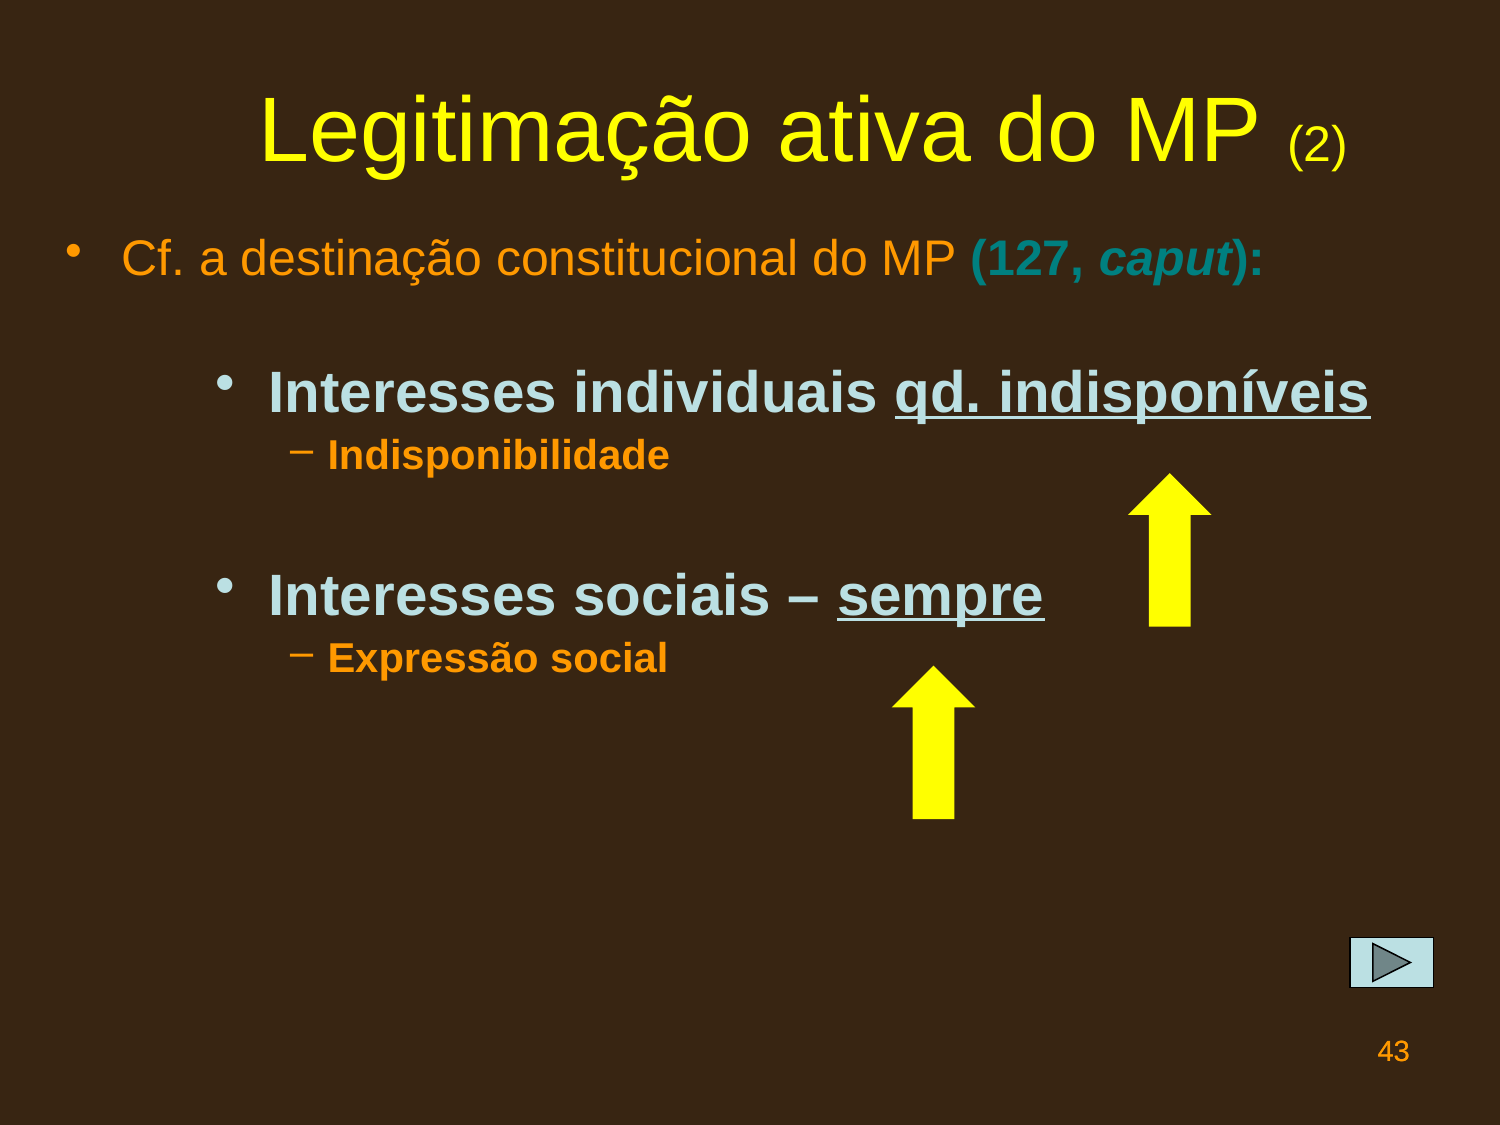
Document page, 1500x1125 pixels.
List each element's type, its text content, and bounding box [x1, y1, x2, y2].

text_box [1349, 937, 1434, 988]
title Legitimação ativa do MP (2) [218, 19, 1388, 224]
text_box [1127, 473, 1212, 627]
list Cf. a destinação constitucional do MP (127, caput): Interesses individuais qd. indisponíveis Indisponibilidade Interesses sociais – sempre Expressão social [50, 224, 1425, 875]
slide_number 43 [1074, 1024, 1426, 1103]
text_box [891, 665, 976, 820]
